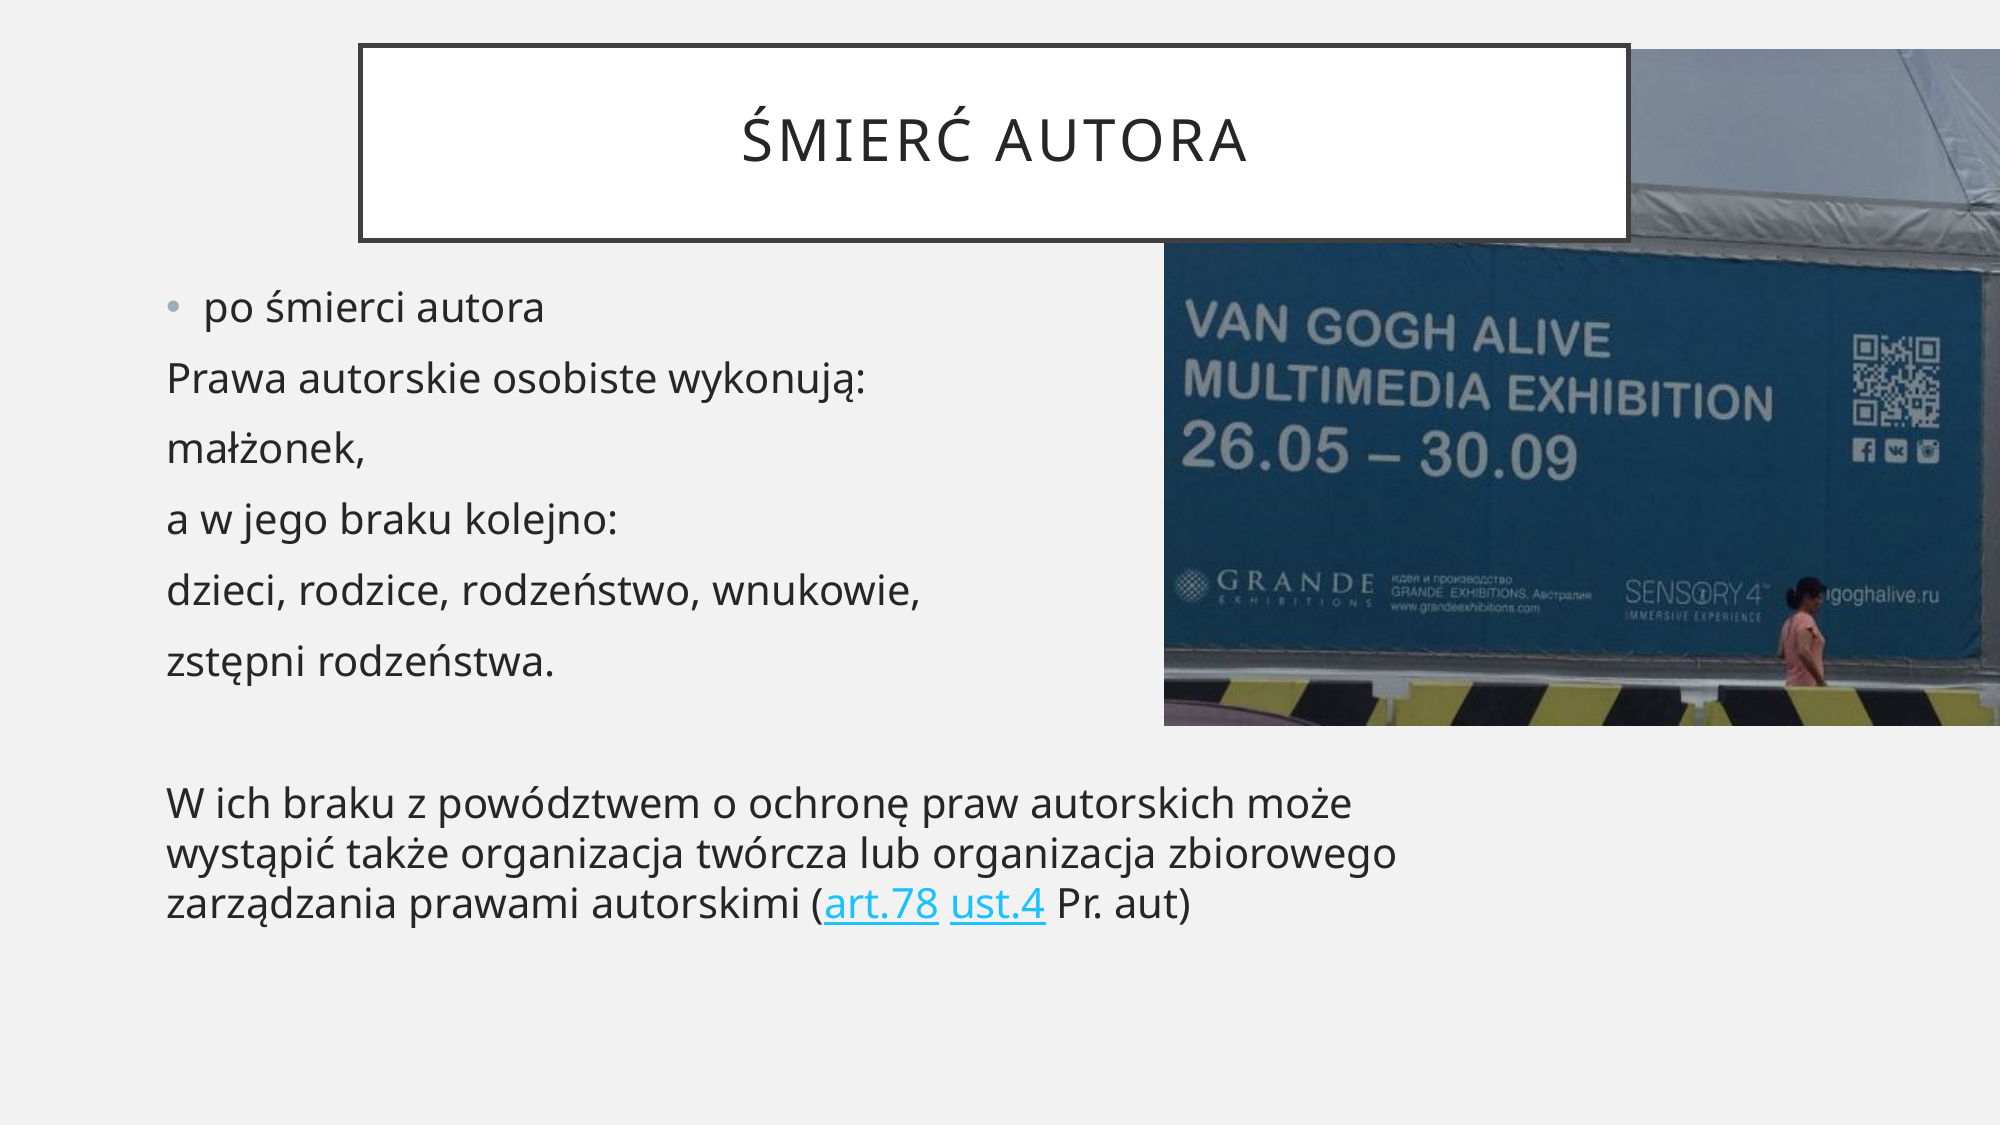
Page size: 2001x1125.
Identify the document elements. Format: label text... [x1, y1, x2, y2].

list po śmierci autora Prawa autorskie osobiste wykonują: małżonek, a w jego braku kolejno: dzieci, rodzice, rodzeństwo, wnukowie, zstępni rodzeństwa. W ich braku z powództwem o ochronę praw autorskich może wystąpić także organizacja twórcza lub organizacja zbiorowego zarządzania prawami autorskimi (art.78 ust.4 Pr. aut) [151, 273, 1420, 782]
title Śmierć Autora [358, 43, 1631, 243]
picture [1164, 49, 2000, 726]
